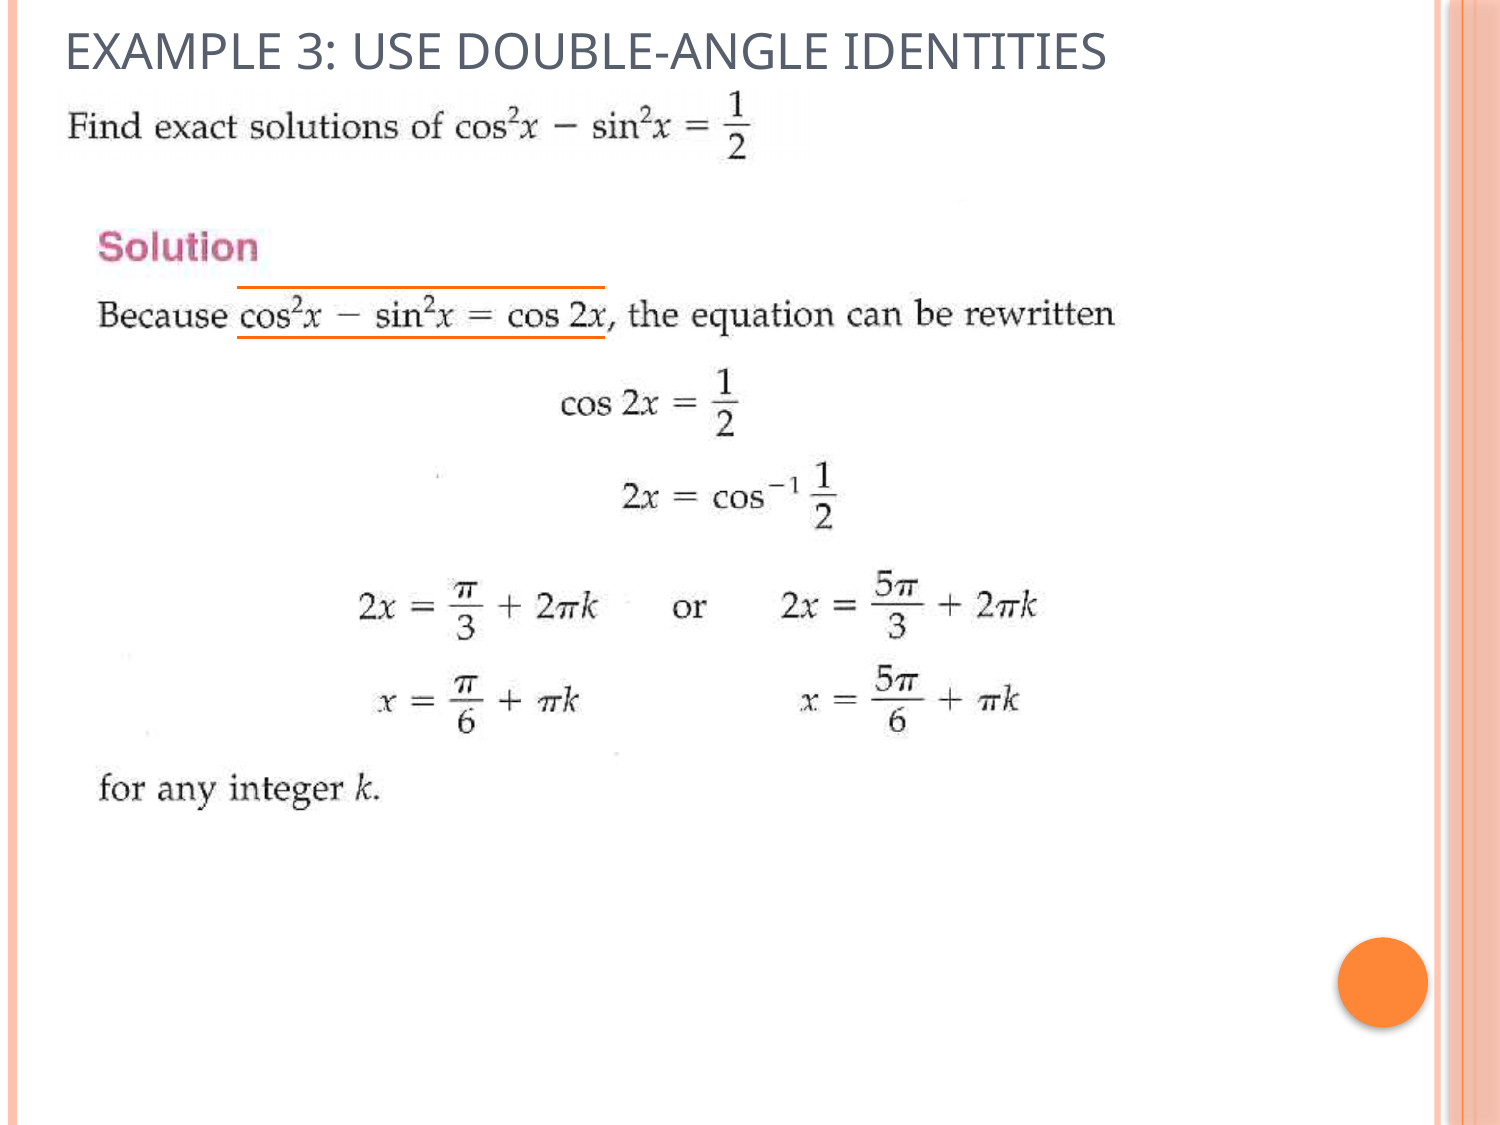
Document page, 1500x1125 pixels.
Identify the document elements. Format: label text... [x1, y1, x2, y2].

picture [55, 0, 1135, 1037]
text_box Example 3: Use Double-Angle Identities [918, 12, 1350, 88]
text_box Example 3: Use Double-Angle Identities [50, 12, 293, 88]
